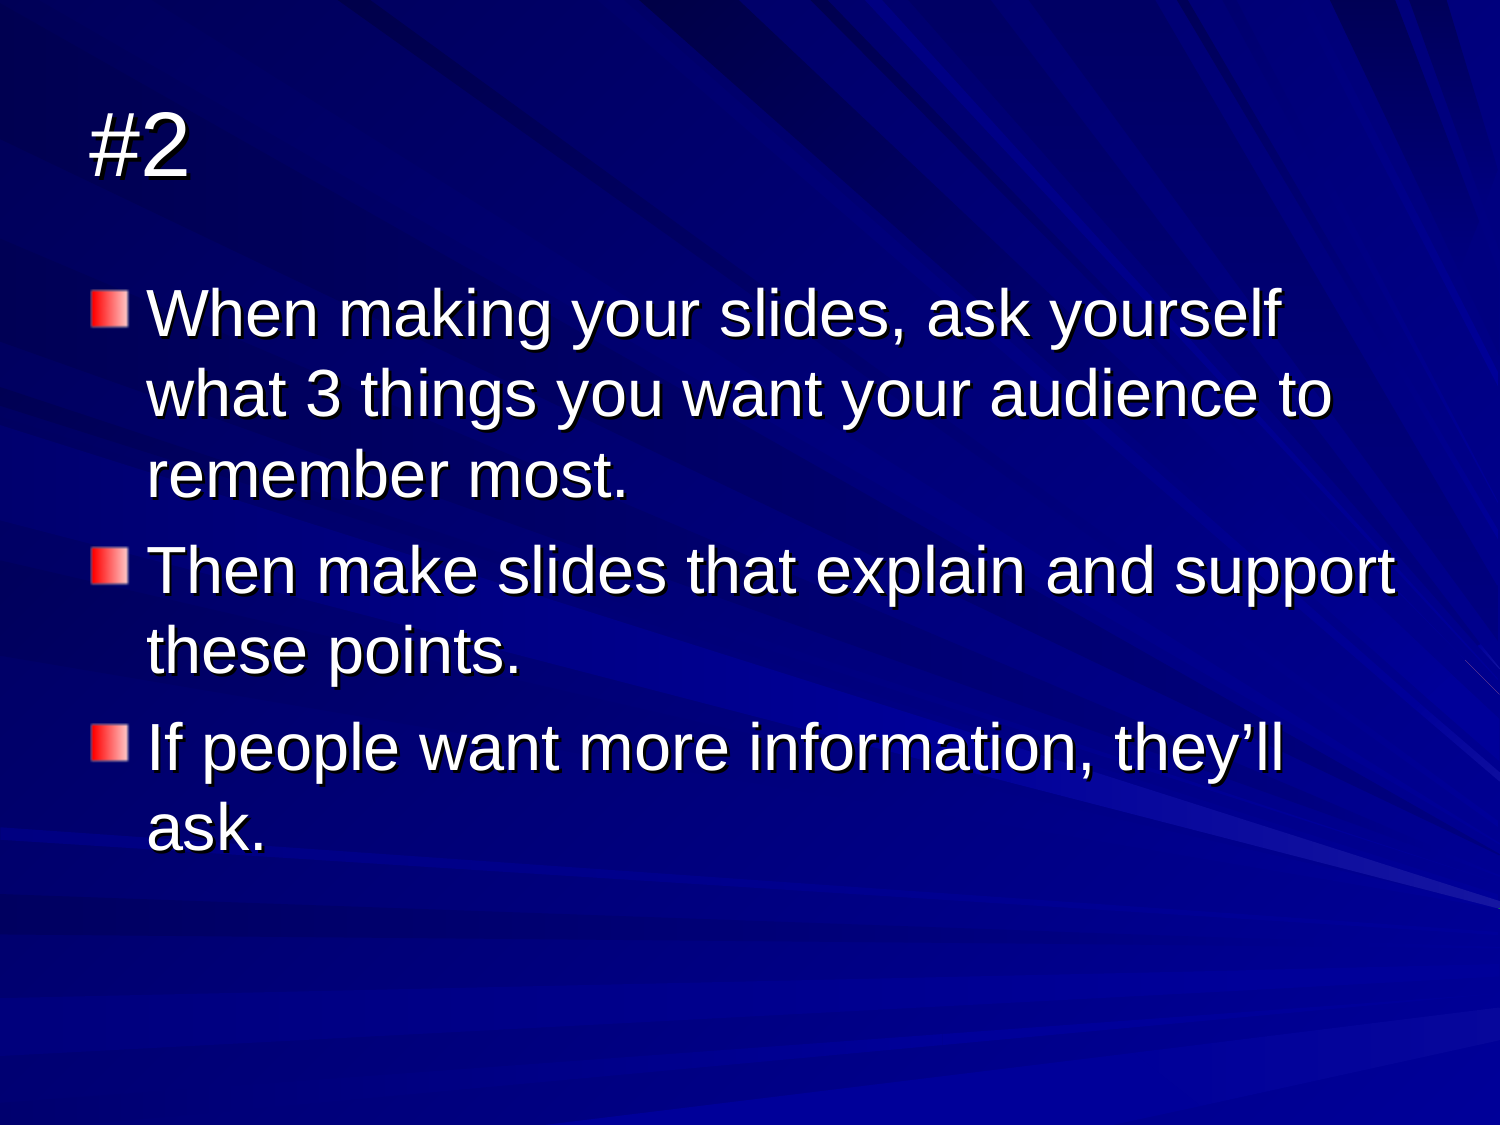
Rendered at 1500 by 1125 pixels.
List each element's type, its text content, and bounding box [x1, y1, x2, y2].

picture [89, 286, 137, 334]
list When making your slides, ask yourself what 3 things you want your audience to remember most. Then make slides that explain and support these points. If people want more information, they’ll ask. [75, 262, 1425, 1006]
picture [89, 543, 137, 591]
picture [89, 720, 137, 768]
title #2 [75, 45, 1425, 233]
